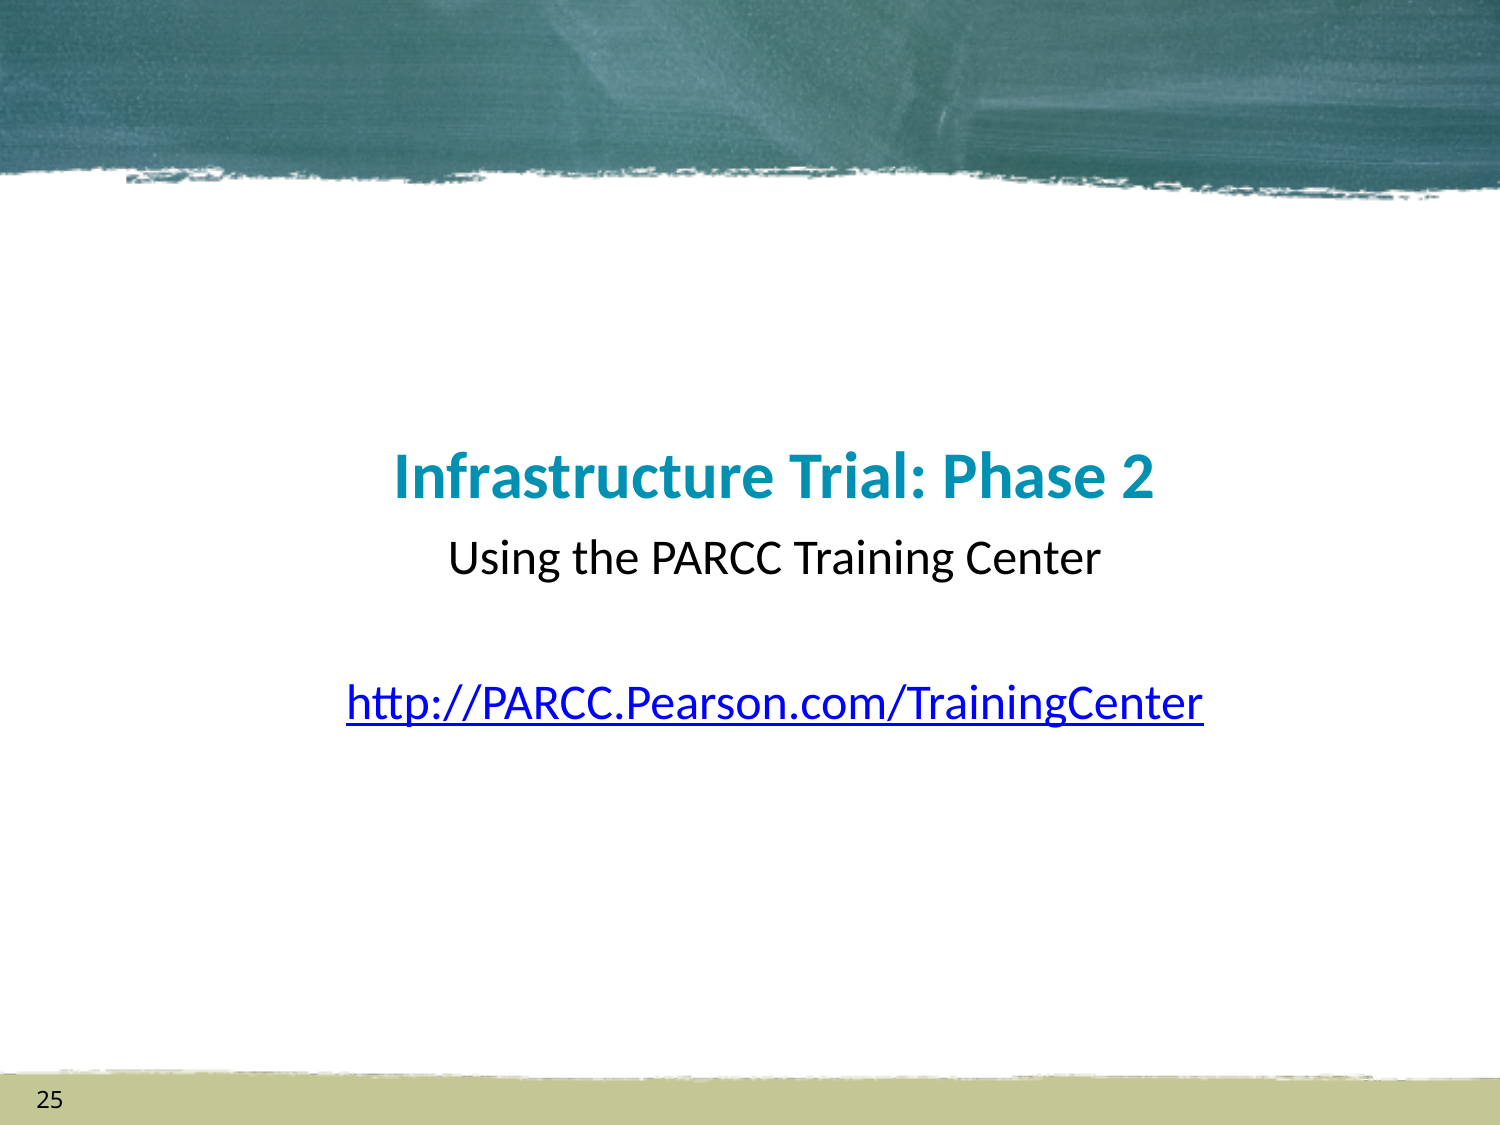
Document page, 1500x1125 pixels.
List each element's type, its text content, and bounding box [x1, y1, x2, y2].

picture [0, 0, 1500, 209]
picture [0, 1062, 1500, 1125]
text_box Infrastructure Trial: Phase 2 Using the PARCC Training Center http://PARCC.Pearson.com/TrainingCenter [150, 424, 1400, 738]
slide_number 25 [0, 1077, 100, 1125]
